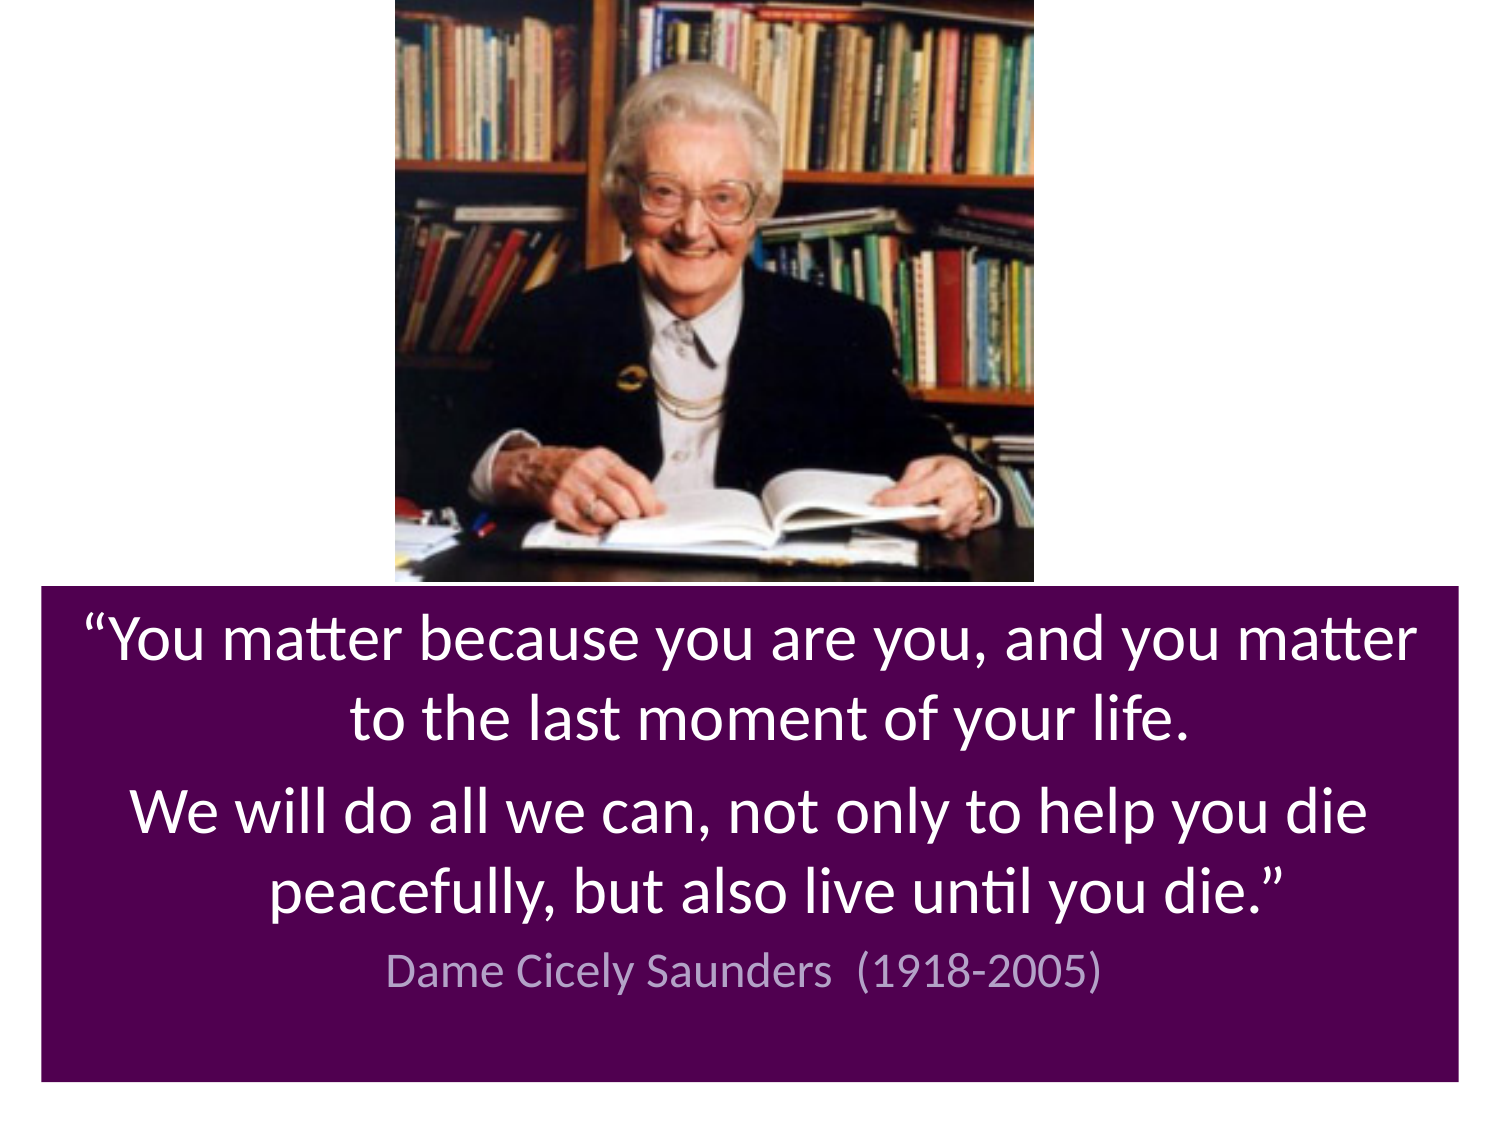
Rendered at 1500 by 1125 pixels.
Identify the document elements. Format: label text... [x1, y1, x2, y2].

list “You matter because you are you, and you matter to the last moment of your life. We will do all we can, not only to help you die peacefully, but also live until you die.” Dame Cicely Saunders (1918-2005) [41, 586, 1459, 1083]
picture [395, 0, 1034, 582]
